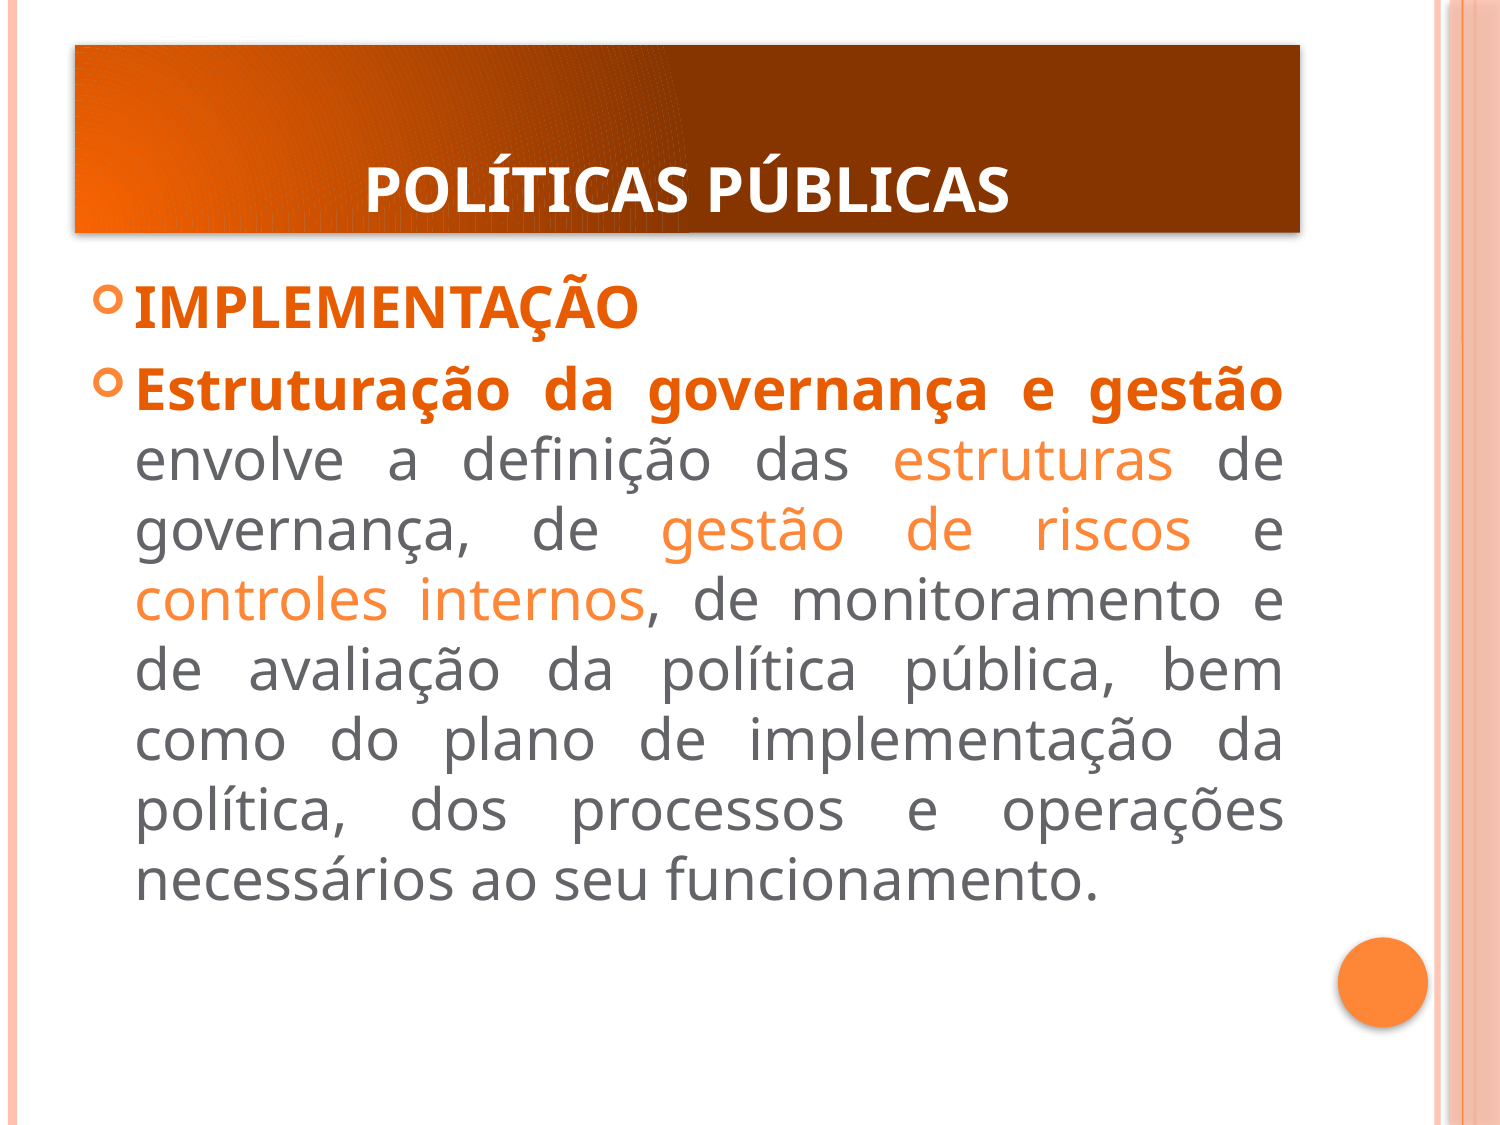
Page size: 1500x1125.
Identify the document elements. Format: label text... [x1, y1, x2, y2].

list IMPLEMENTAÇÃO Estruturação da governança e gestão envolve a definição das estruturas de governança, de gestão de riscos e controles internos, de monitoramento e de avaliação da política pública, bem como do plano de implementação da política, dos processos e operações necessários ao seu funcionamento. [75, 262, 1300, 1062]
title POLÍTICAS PÚBLICAS [75, 45, 1300, 233]
